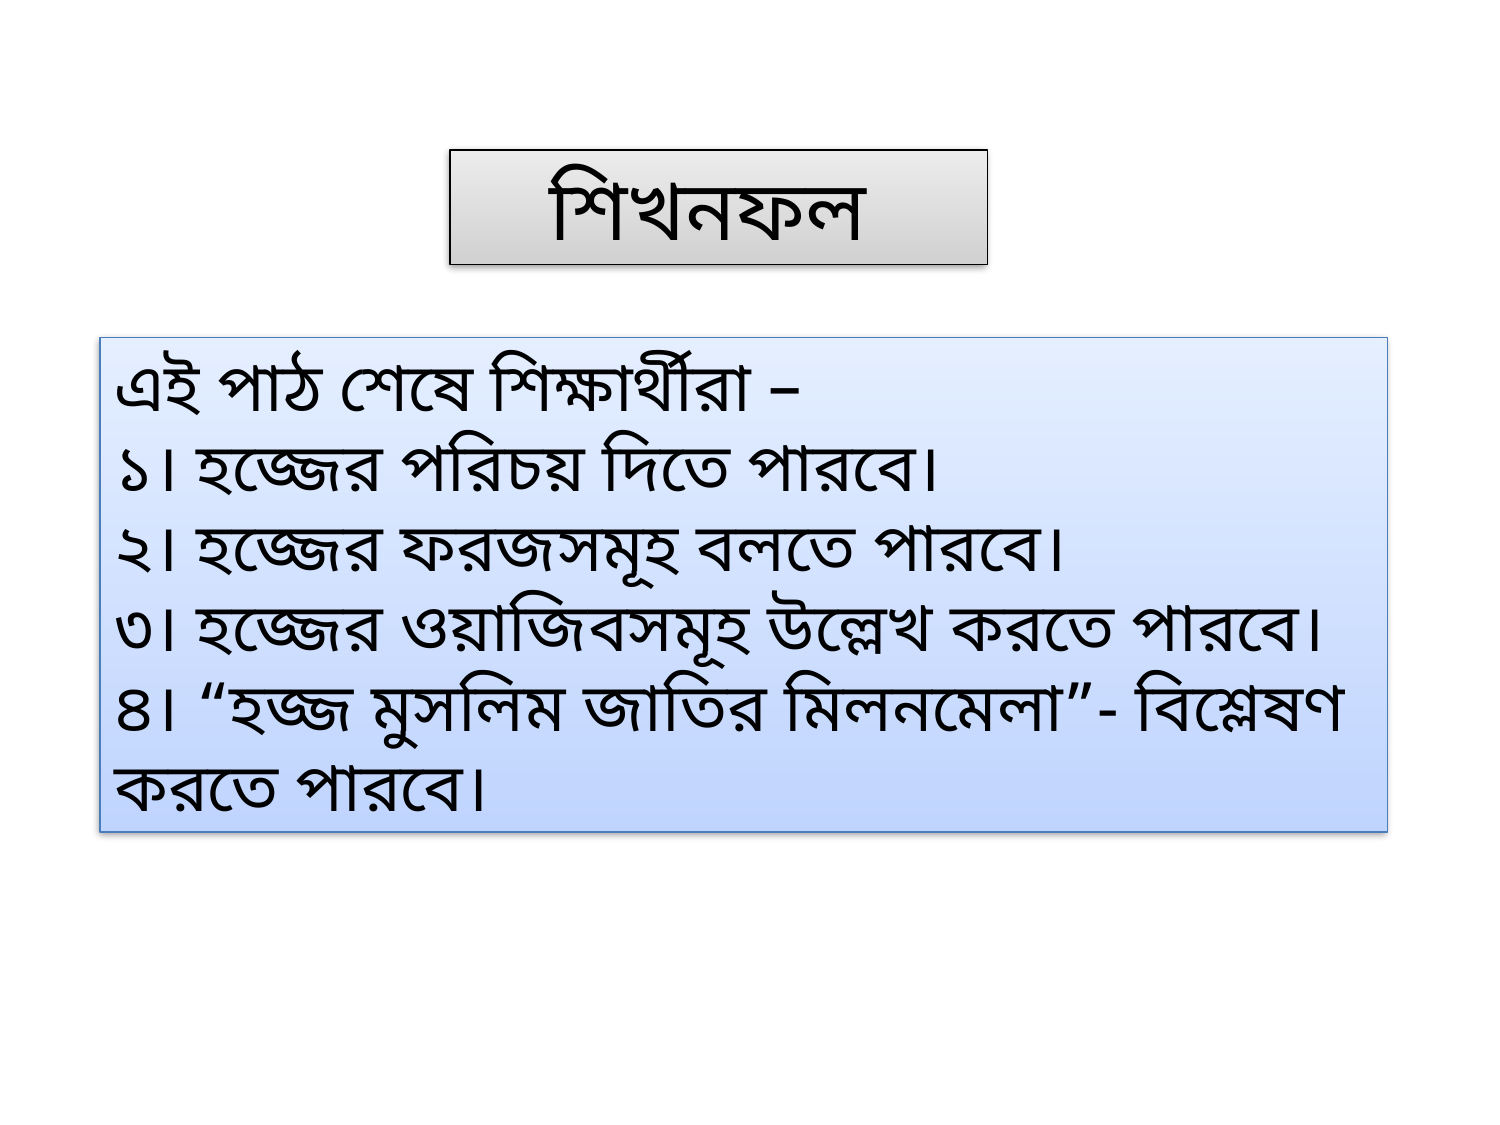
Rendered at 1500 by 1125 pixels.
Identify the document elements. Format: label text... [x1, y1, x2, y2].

text_box এই পাঠ শেষে শিক্ষার্থীরা – ১। হজ্জের পরিচয় দিতে পারবে। ২। হজ্জের ফরজসমূহ বলতে পারবে। ৩। হজ্জের ওয়াজিবসমূহ উল্লেখ করতে পারবে। ৪। “হজ্জ মুসলিম জাতির মিলনমেলা”- বিশ্লেষণ করতে পারবে। [99, 337, 1388, 833]
text_box শিখনফল [449, 149, 988, 265]
